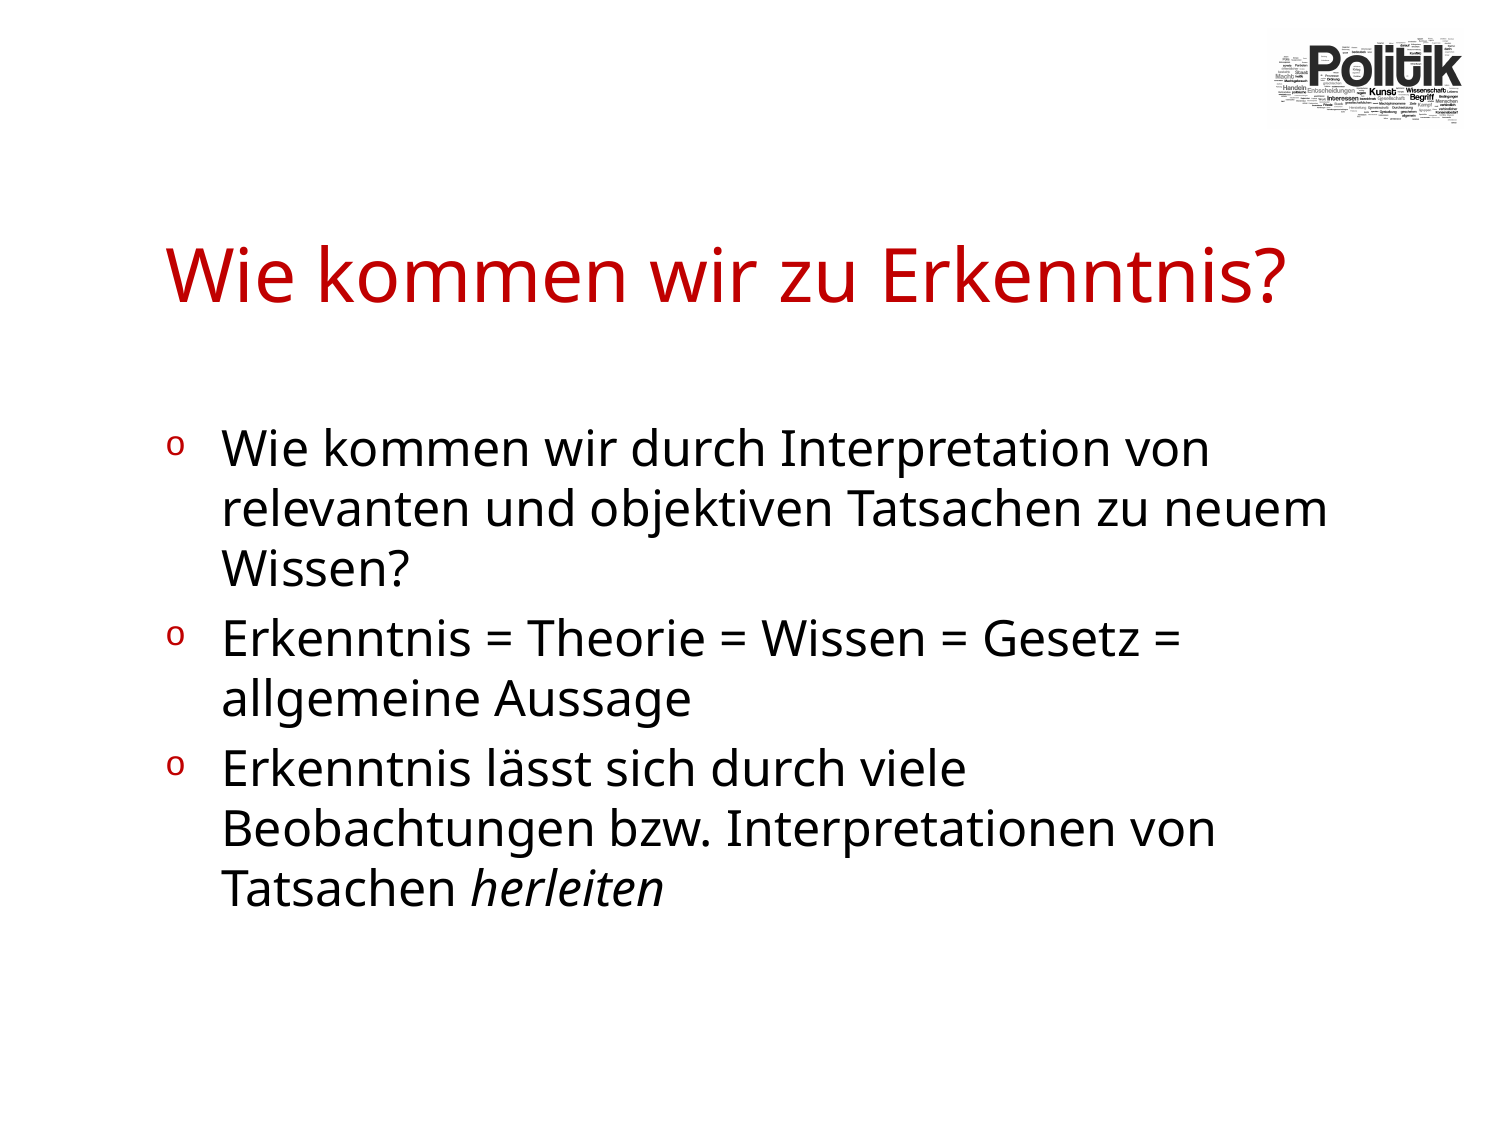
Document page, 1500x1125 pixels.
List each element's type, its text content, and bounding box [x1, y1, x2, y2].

title Wie kommen wir zu Erkenntnis? [150, 137, 1350, 325]
list Wie kommen wir durch Interpretation von relevanten und objektiven Tatsachen zu neuem Wissen? Erkenntnis = Theorie = Wissen = Gesetz = allgemeine Aussage Erkenntnis lässt sich durch viele Beobachtungen bzw. Interpretationen von Tatsachen herleiten [150, 408, 1350, 1011]
